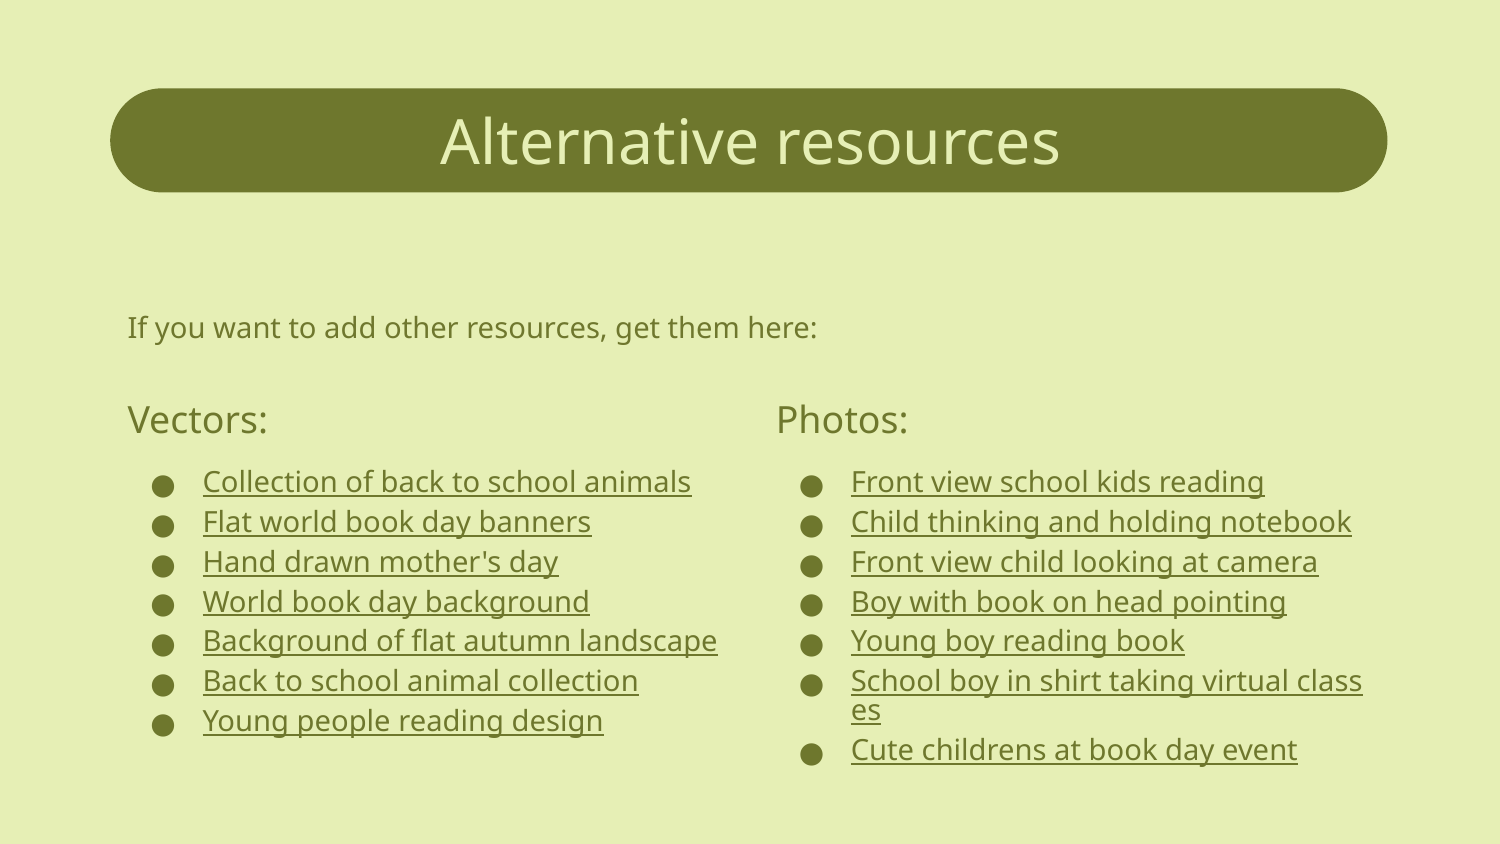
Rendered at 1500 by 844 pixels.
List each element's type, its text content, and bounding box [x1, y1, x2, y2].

subtitle Vectors: [112, 389, 740, 449]
title Alternative resources [112, 86, 1390, 193]
subtitle Collection of back to school animals Flat world book day banners Hand drawn mother's day World book day background Background of flat autumn landscape Back to school animal collection Young people reading design [112, 449, 740, 758]
subtitle Front view school kids reading Child thinking and holding notebook Front view child looking at camera Boy with book on head pointing Young boy reading book School boy in shirt taking virtual classes Cute childrens at book day event [760, 449, 1388, 758]
subtitle Photos: [760, 389, 1388, 449]
subtitle If you want to add other resources, get them here: [112, 290, 1388, 363]
